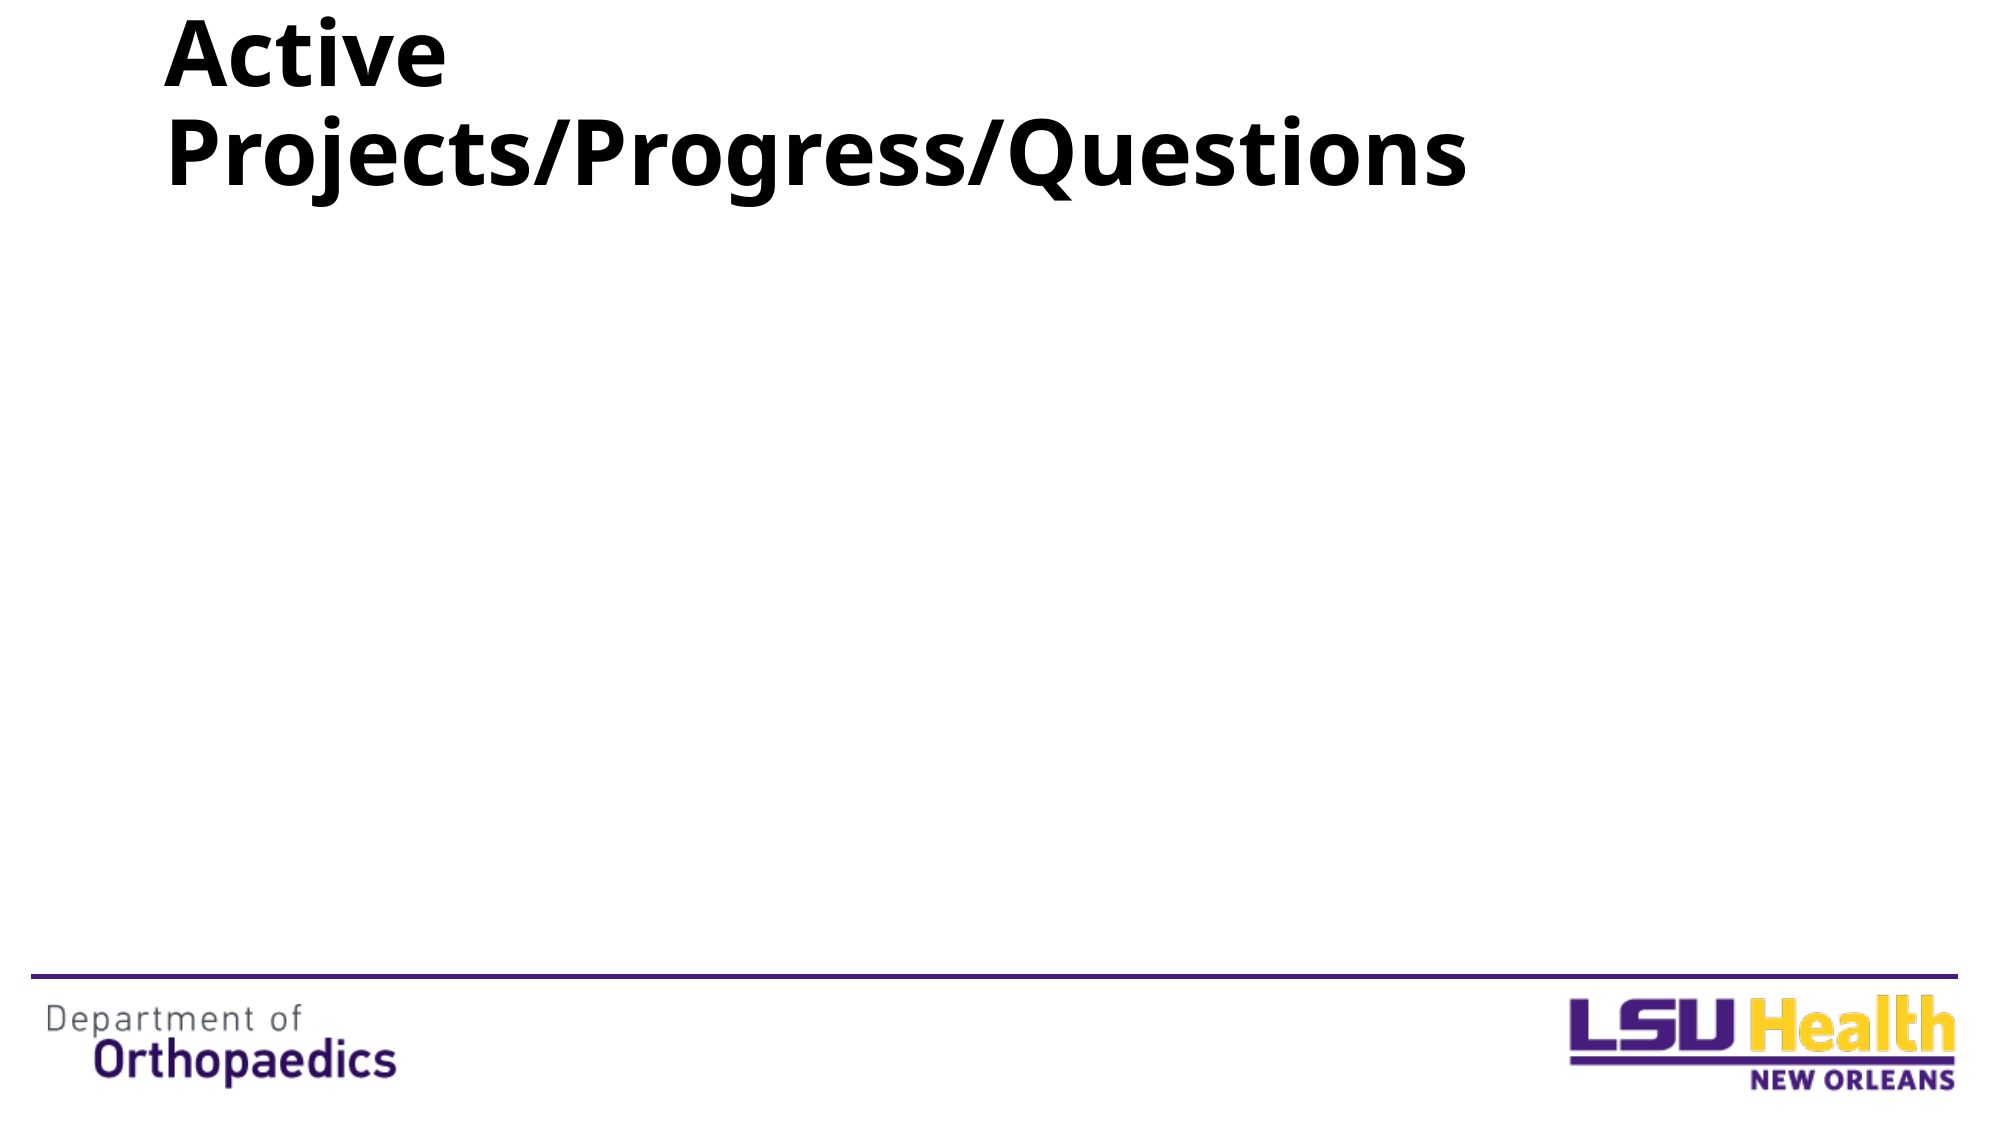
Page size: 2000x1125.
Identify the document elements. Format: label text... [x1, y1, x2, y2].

picture [1562, 986, 2000, 1099]
title Active Projects/Progress/Questions [149, 45, 1750, 213]
picture [45, 998, 441, 1094]
